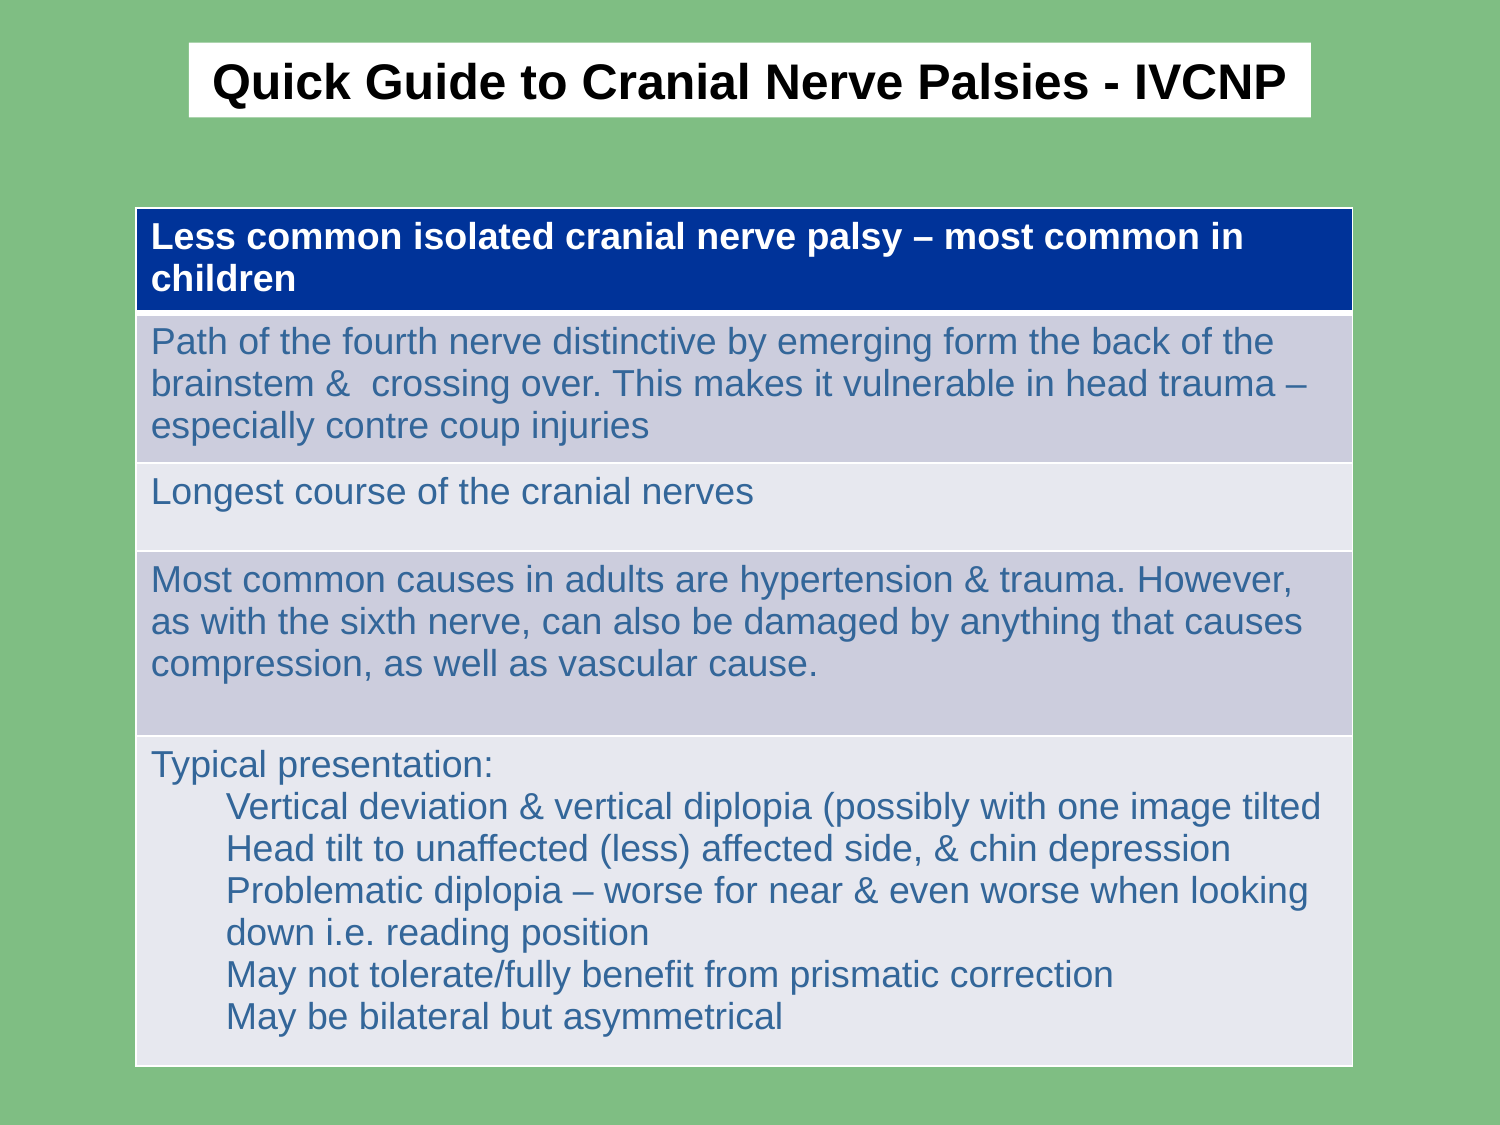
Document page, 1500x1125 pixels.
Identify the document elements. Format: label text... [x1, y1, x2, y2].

text_box Quick Guide to Cranial Nerve Palsies - IVCNP [188, 42, 1311, 118]
table_cell Most common causes in adults are hypertension & trauma. However, as with the sixth nerve, can also be damaged by anything that causes compression, as well as vascular cause. [137, 552, 1352, 735]
table_cell Typical presentation: Vertical deviation & vertical diplopia (possibly with one image tilted Head tilt to unaffected (less) affected side, & chin depression Problematic diplopia – worse for near & even worse when looking down i.e. reading position May not tolerate/fully benefit from prismatic correction May be bilateral but asymmetrical [137, 737, 1352, 1065]
table_cell Longest course of the cranial nerves [137, 464, 1352, 550]
table_header Less common isolated cranial nerve palsy – most common in children [137, 209, 1352, 310]
table_cell Path of the fourth nerve distinctive by emerging form the back of the brainstem & crossing over. This makes it vulnerable in head trauma – especially contre coup injuries [137, 316, 1352, 462]
